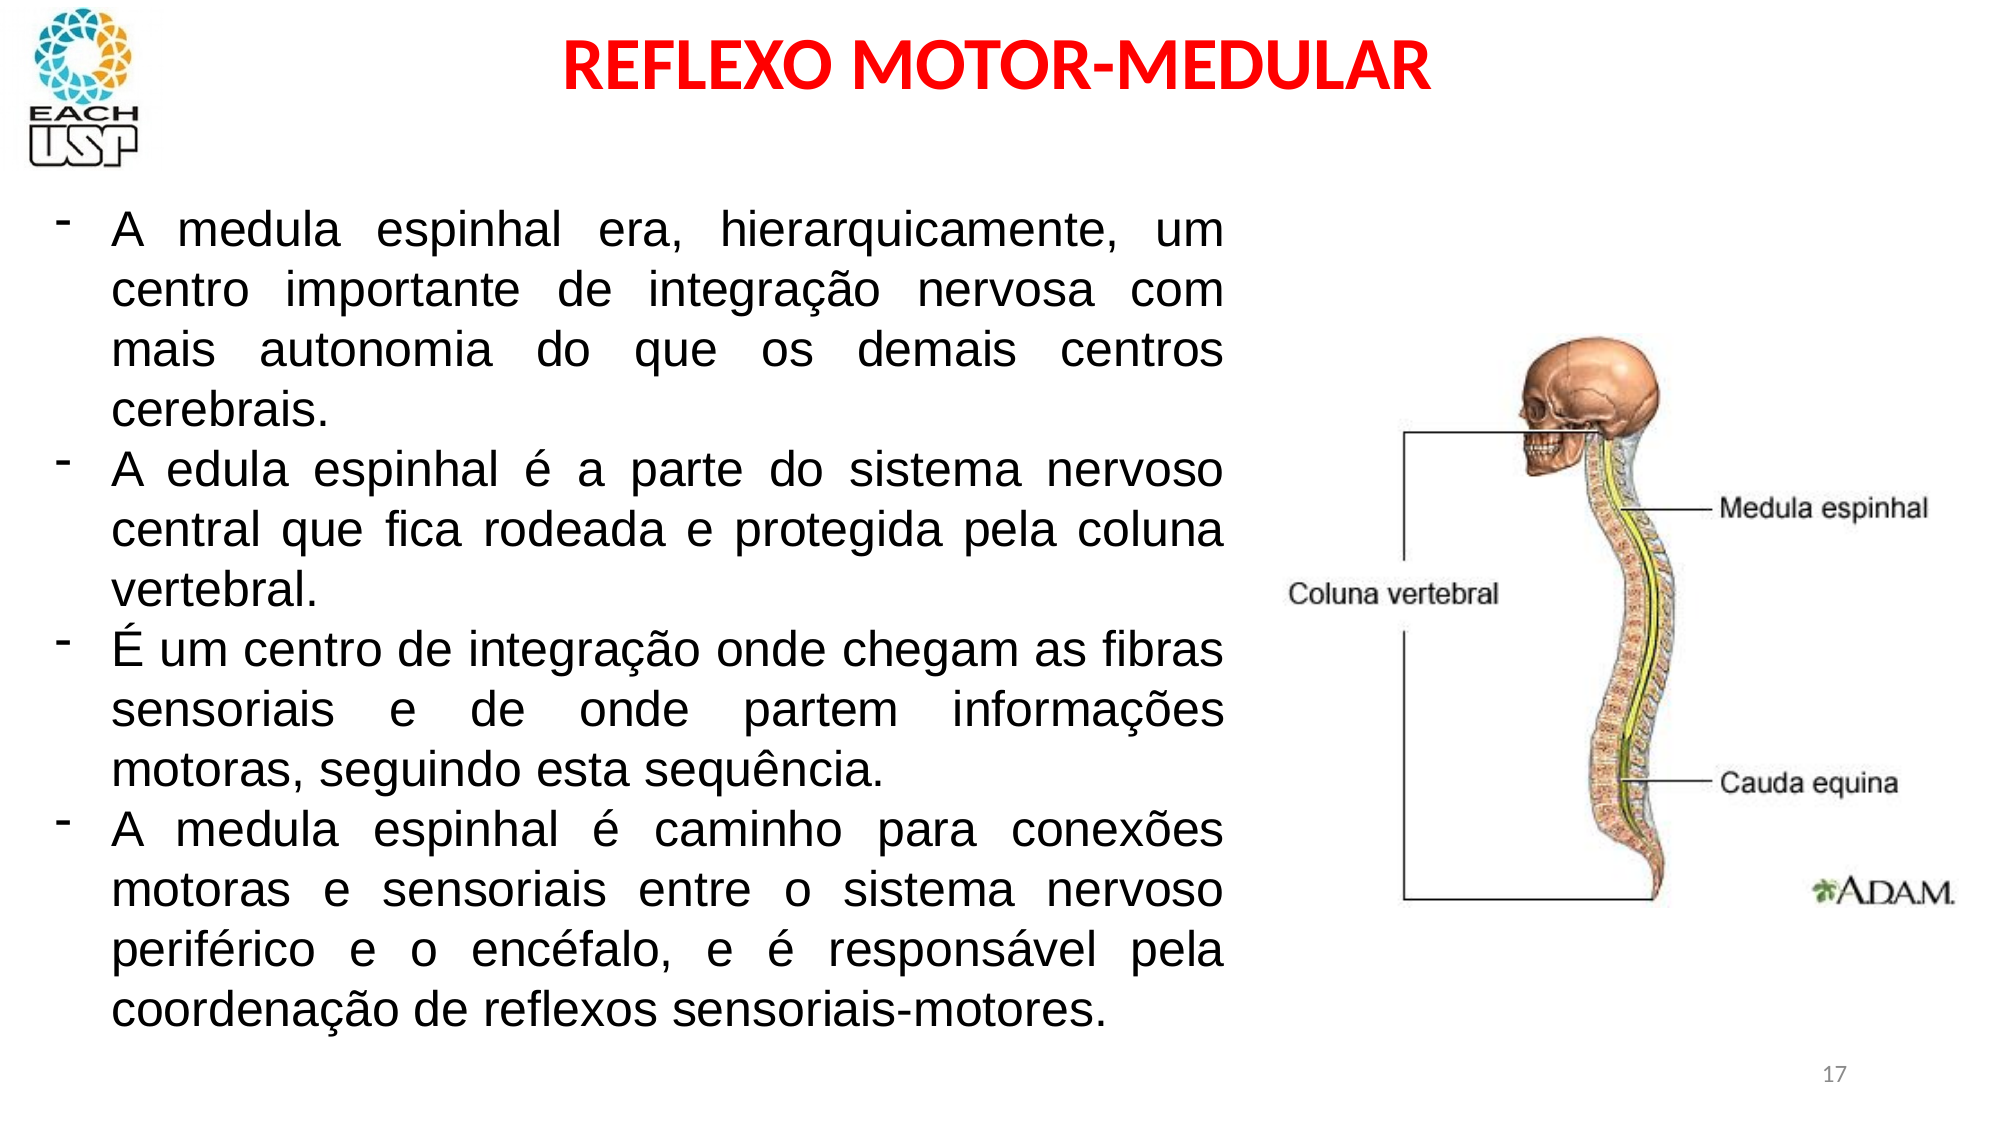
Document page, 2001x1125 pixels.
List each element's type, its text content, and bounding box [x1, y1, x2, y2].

picture [0, 7, 164, 171]
text_box REFLEXO MOTOR-MEDULAR [194, 7, 1802, 112]
text_box A medula espinhal era, hierarquicamente, um centro importante de integração nervosa com mais autonomia do que os demais centros cerebrais. A edula espinhal é a parte do sistema nervoso central que fica rodeada e protegida pela coluna vertebral. É um centro de integração onde chegam as fibras sensoriais e de onde partem informações motoras, seguindo esta sequência. A medula espinhal é caminho para conexões motoras e sensoriais entre o sistema nervoso periférico e o encéfalo, e é responsável pela coordenação de reflexos sensoriais-motores. [40, 188, 1241, 1044]
picture [1240, 333, 1959, 908]
slide_number 17 [1412, 1042, 1863, 1103]
